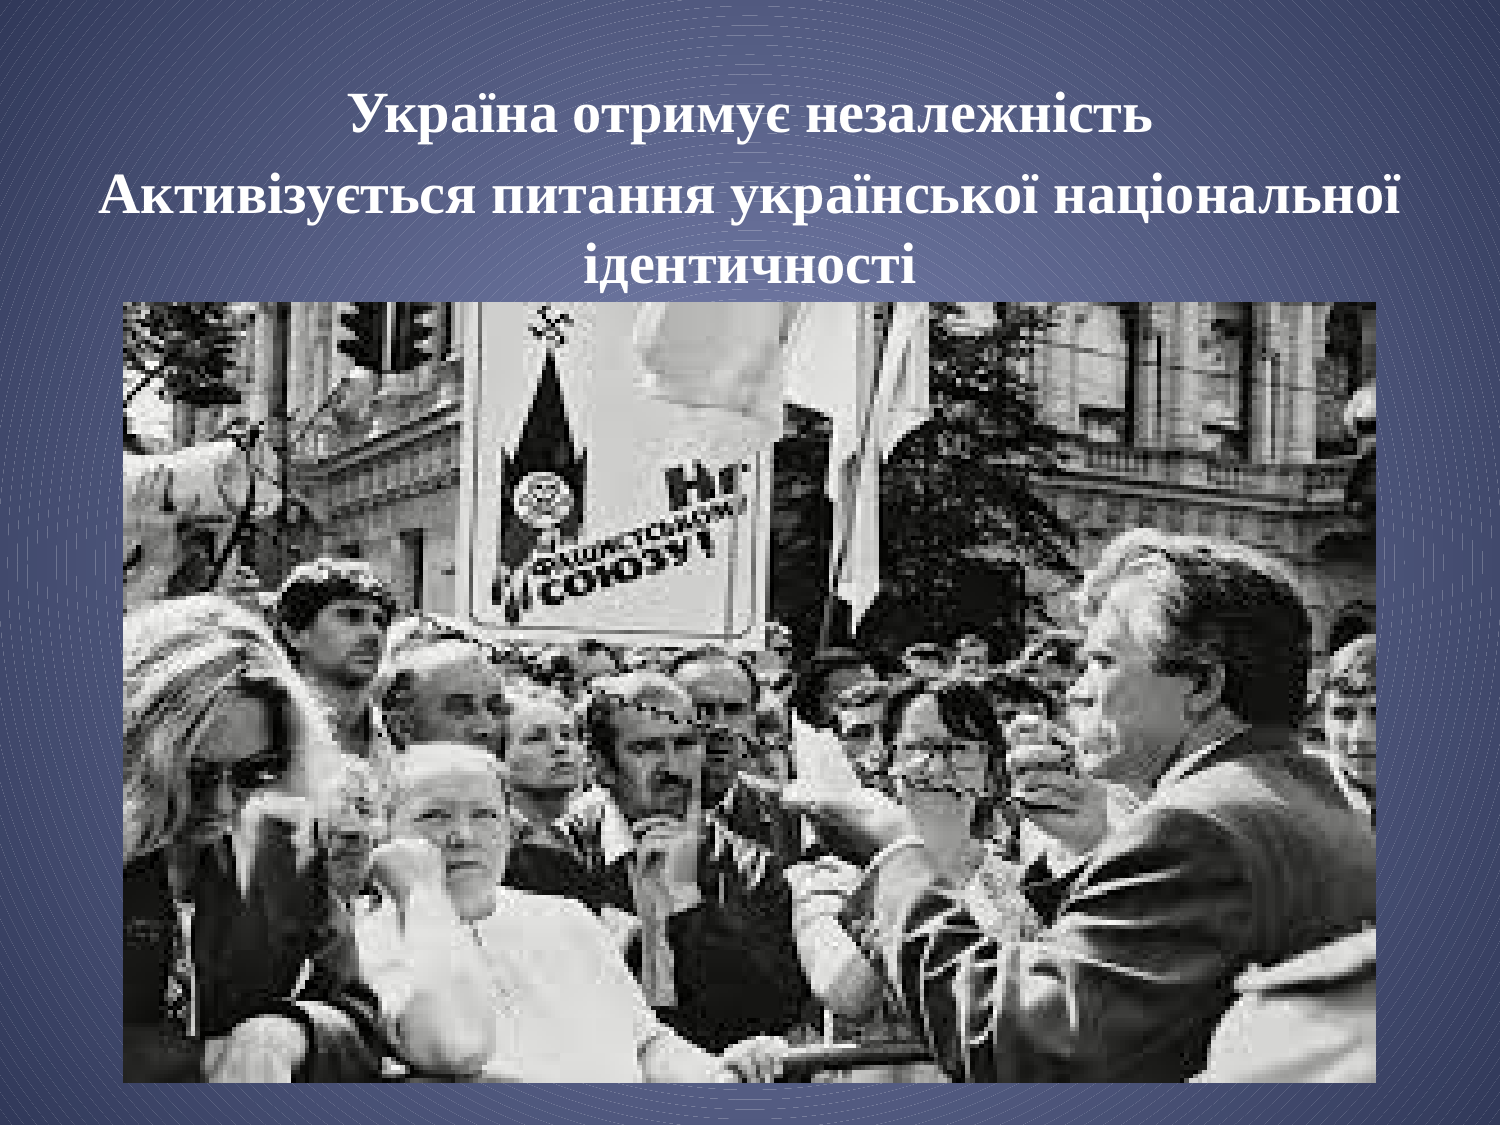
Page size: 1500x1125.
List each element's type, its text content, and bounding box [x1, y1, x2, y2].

list Україна отримує незалежність Активізується питання української національної ідентичності [75, 66, 1425, 1005]
picture [123, 302, 1377, 1083]
